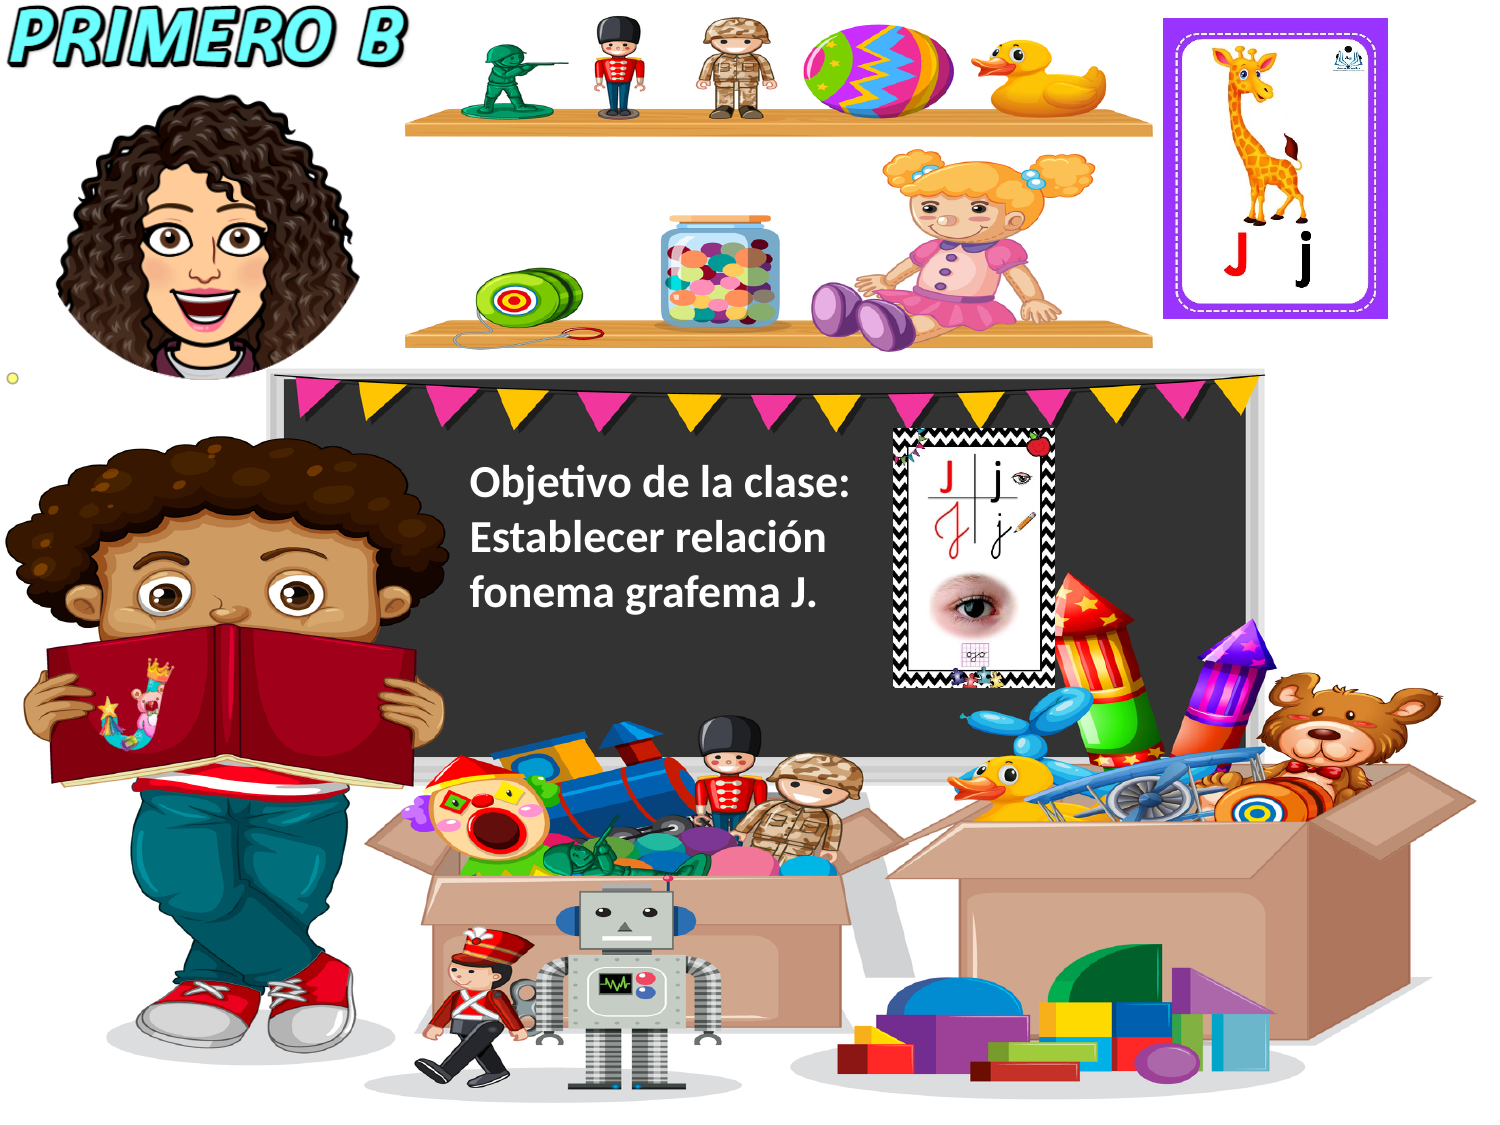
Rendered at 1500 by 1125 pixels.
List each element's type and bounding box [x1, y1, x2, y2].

picture [0, 0, 1500, 1120]
list [893, 428, 1056, 688]
